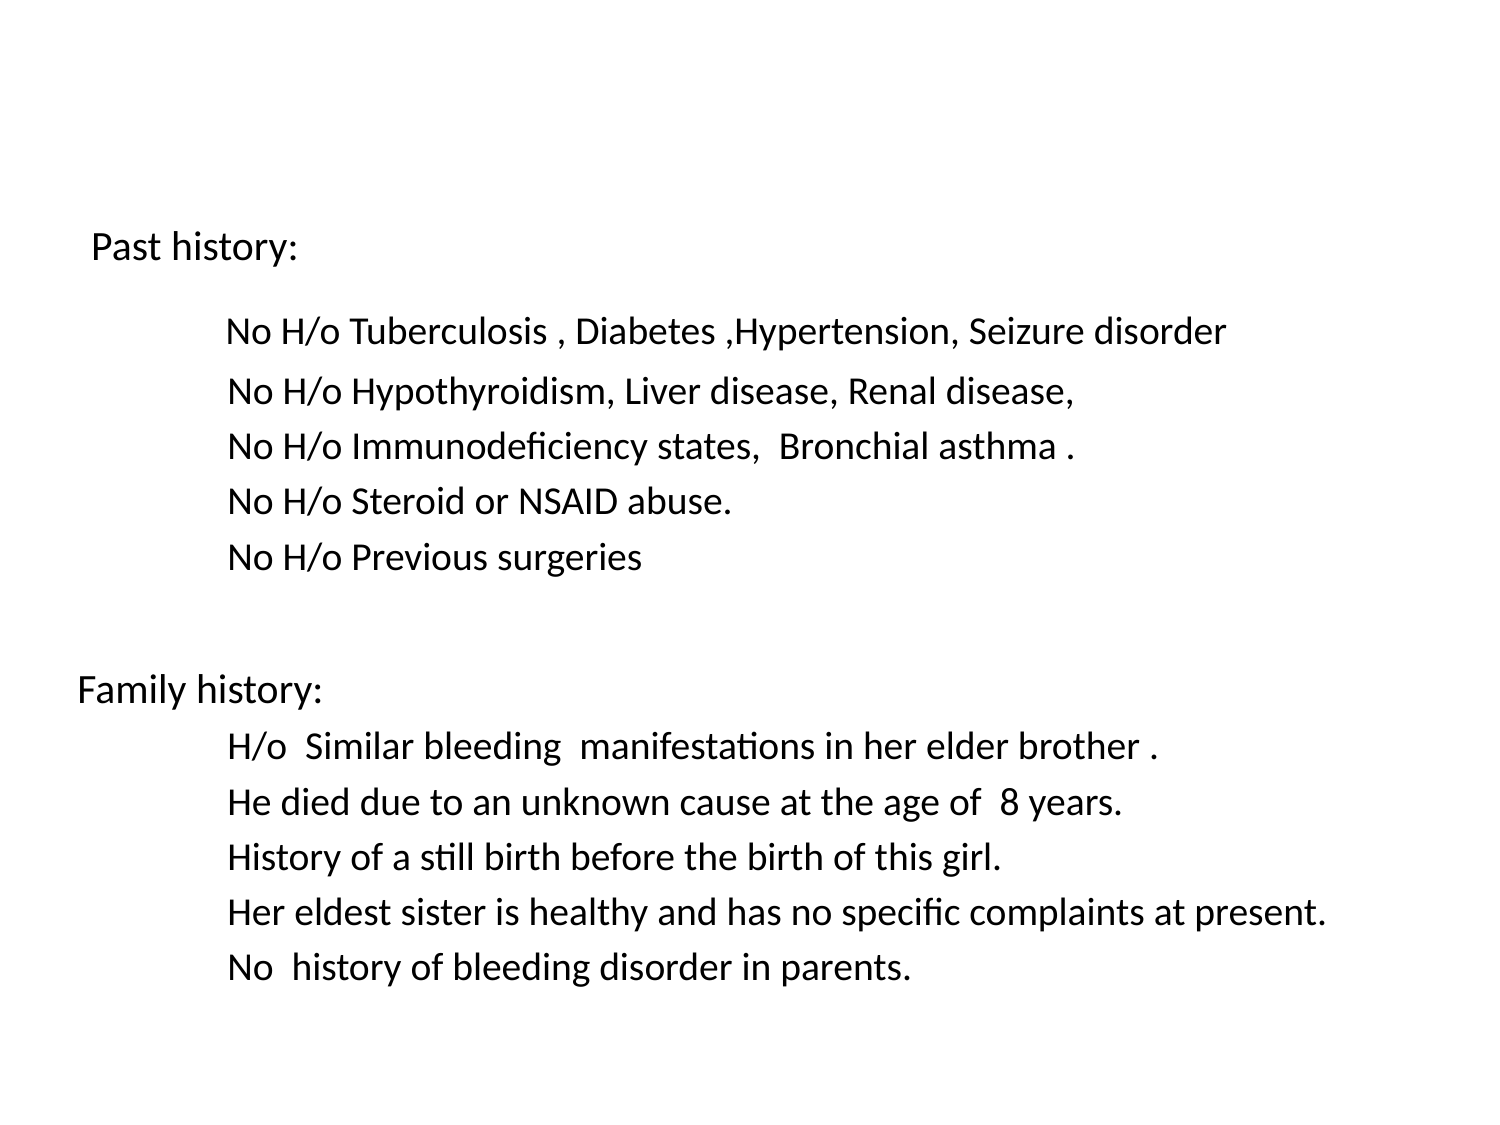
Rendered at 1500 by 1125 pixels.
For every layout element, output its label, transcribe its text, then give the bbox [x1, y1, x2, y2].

list Past history: No H/o Tuberculosis , Diabetes ,Hypertension, Seizure disorder No H/o Hypothyroidism, Liver disease, Renal disease, No H/o Immunodeficiency states, Bronchial asthma . No H/o Steroid or NSAID abuse. No H/o Previous surgeries Family history: H/o Similar bleeding manifestations in her elder brother . He died due to an unknown cause at the age of 8 years. History of a still birth before the birth of this girl. Her eldest sister is healthy and has no specific complaints at present. No history of bleeding disorder in parents. [62, 99, 1425, 1005]
